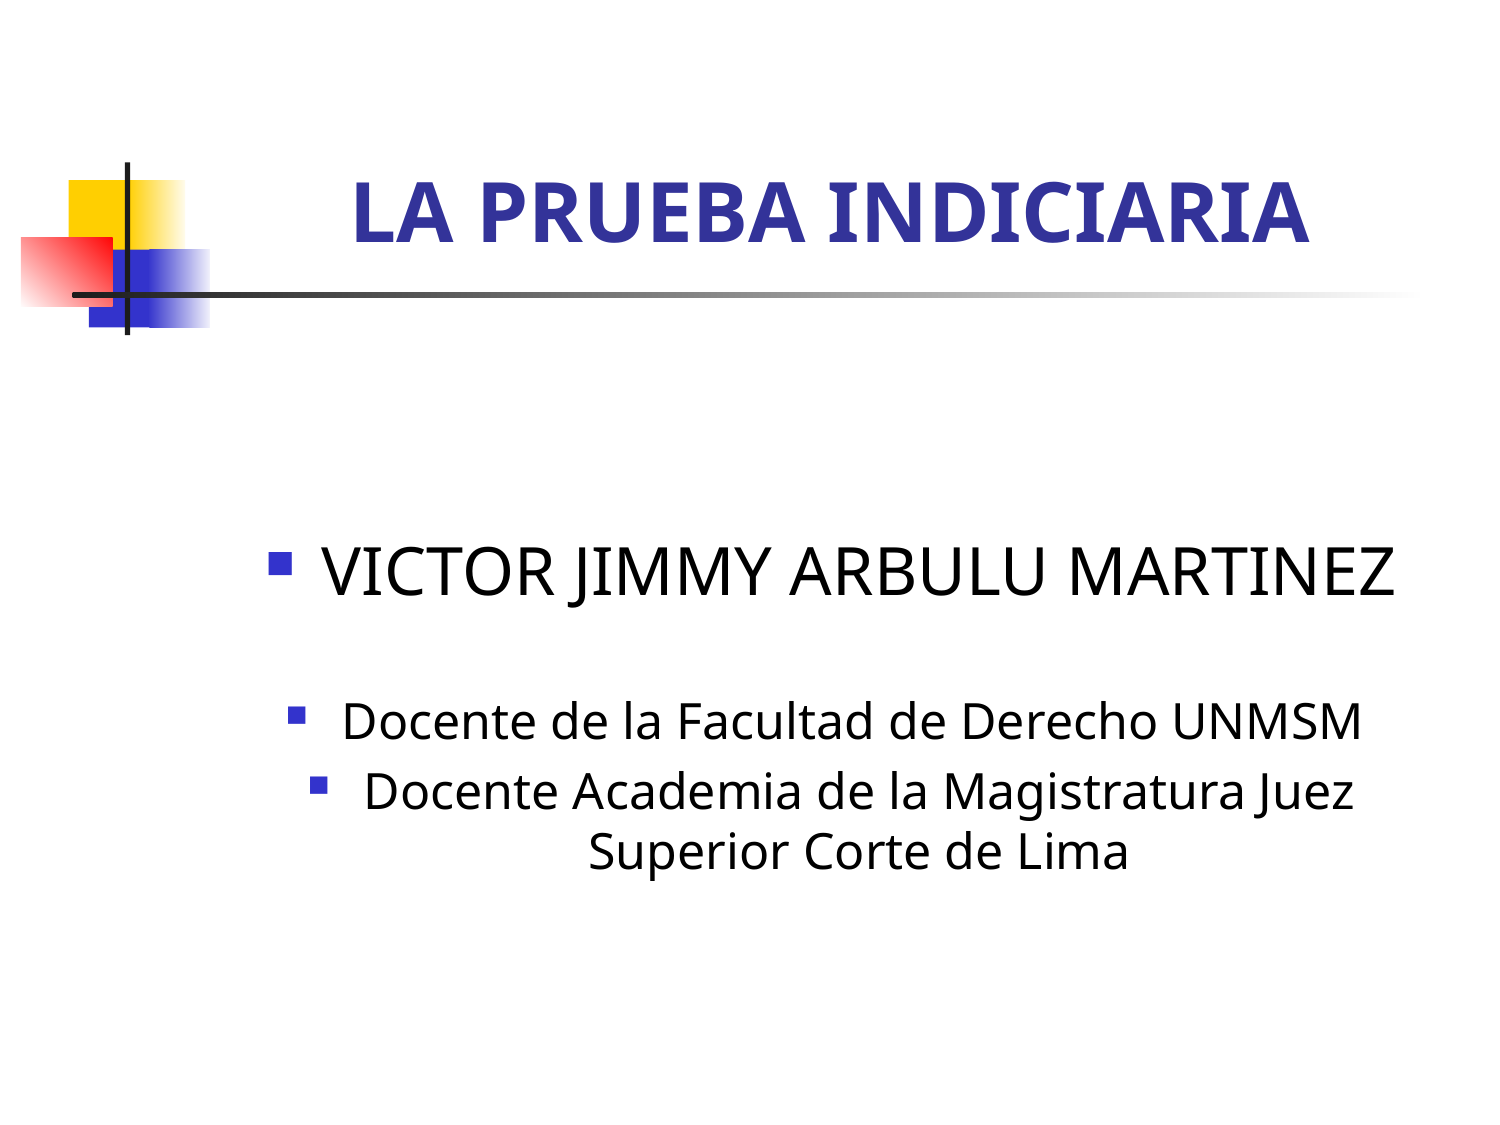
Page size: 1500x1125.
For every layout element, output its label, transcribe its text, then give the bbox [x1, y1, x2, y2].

list VICTOR JIMMY ARBULU MARTINEZ Docente de la Facultad de Derecho UNMSM Docente Academia de la Magistratura Juez Superior Corte de Lima [193, 428, 1469, 1006]
title LA PRUEBA INDICIARIA [230, 101, 1430, 268]
